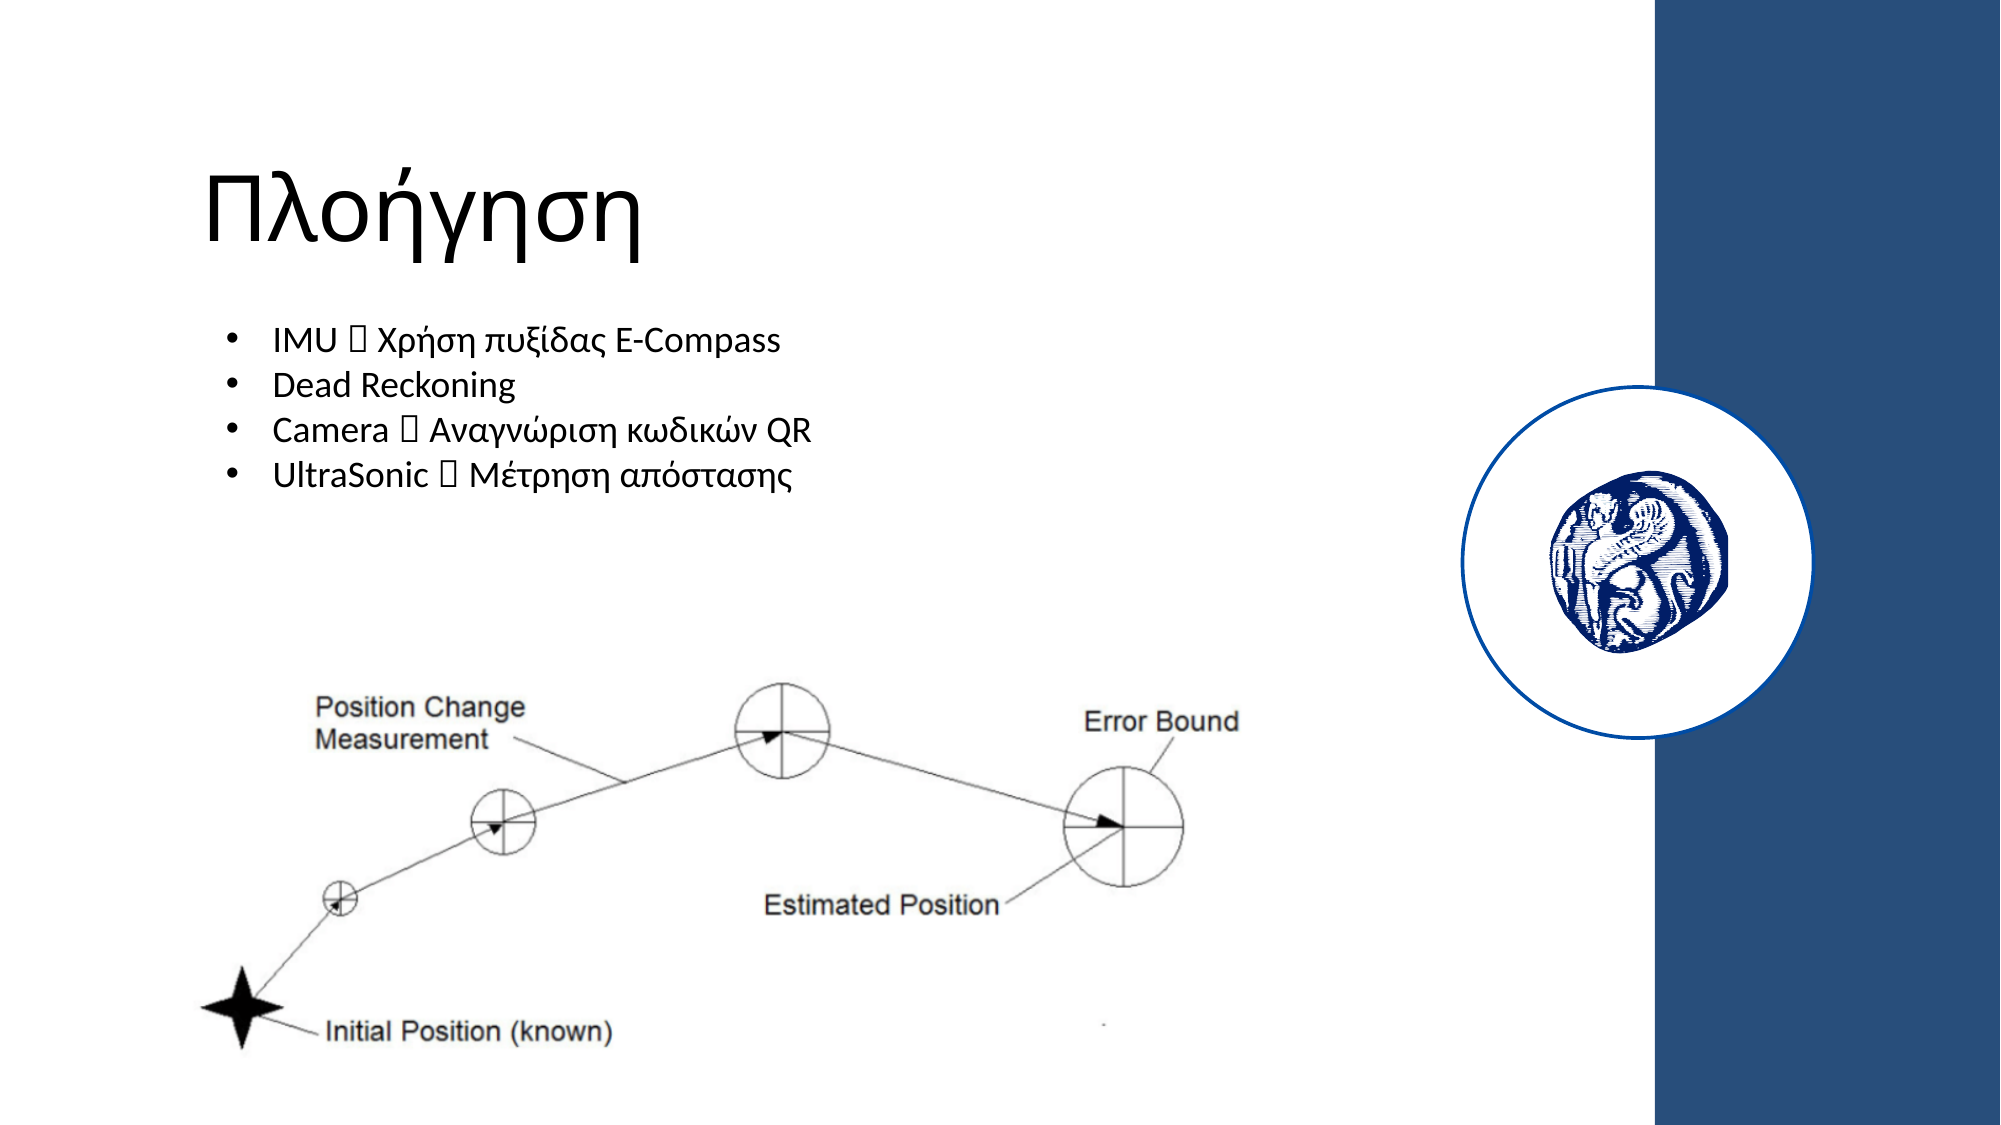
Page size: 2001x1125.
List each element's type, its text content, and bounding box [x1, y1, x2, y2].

text_box IMU  Χρήση πυξίδας E-Compass Dead Reckoning Camera  Αναγνώριση κωδικών QR UltraSonic  Μέτρηση απόστασης [211, 307, 1378, 592]
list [186, 676, 1248, 1063]
text_box [1461, 385, 1815, 740]
title Πλοήγηση [186, 102, 1413, 321]
text_box [1654, 0, 2000, 1125]
picture [1547, 468, 1729, 657]
